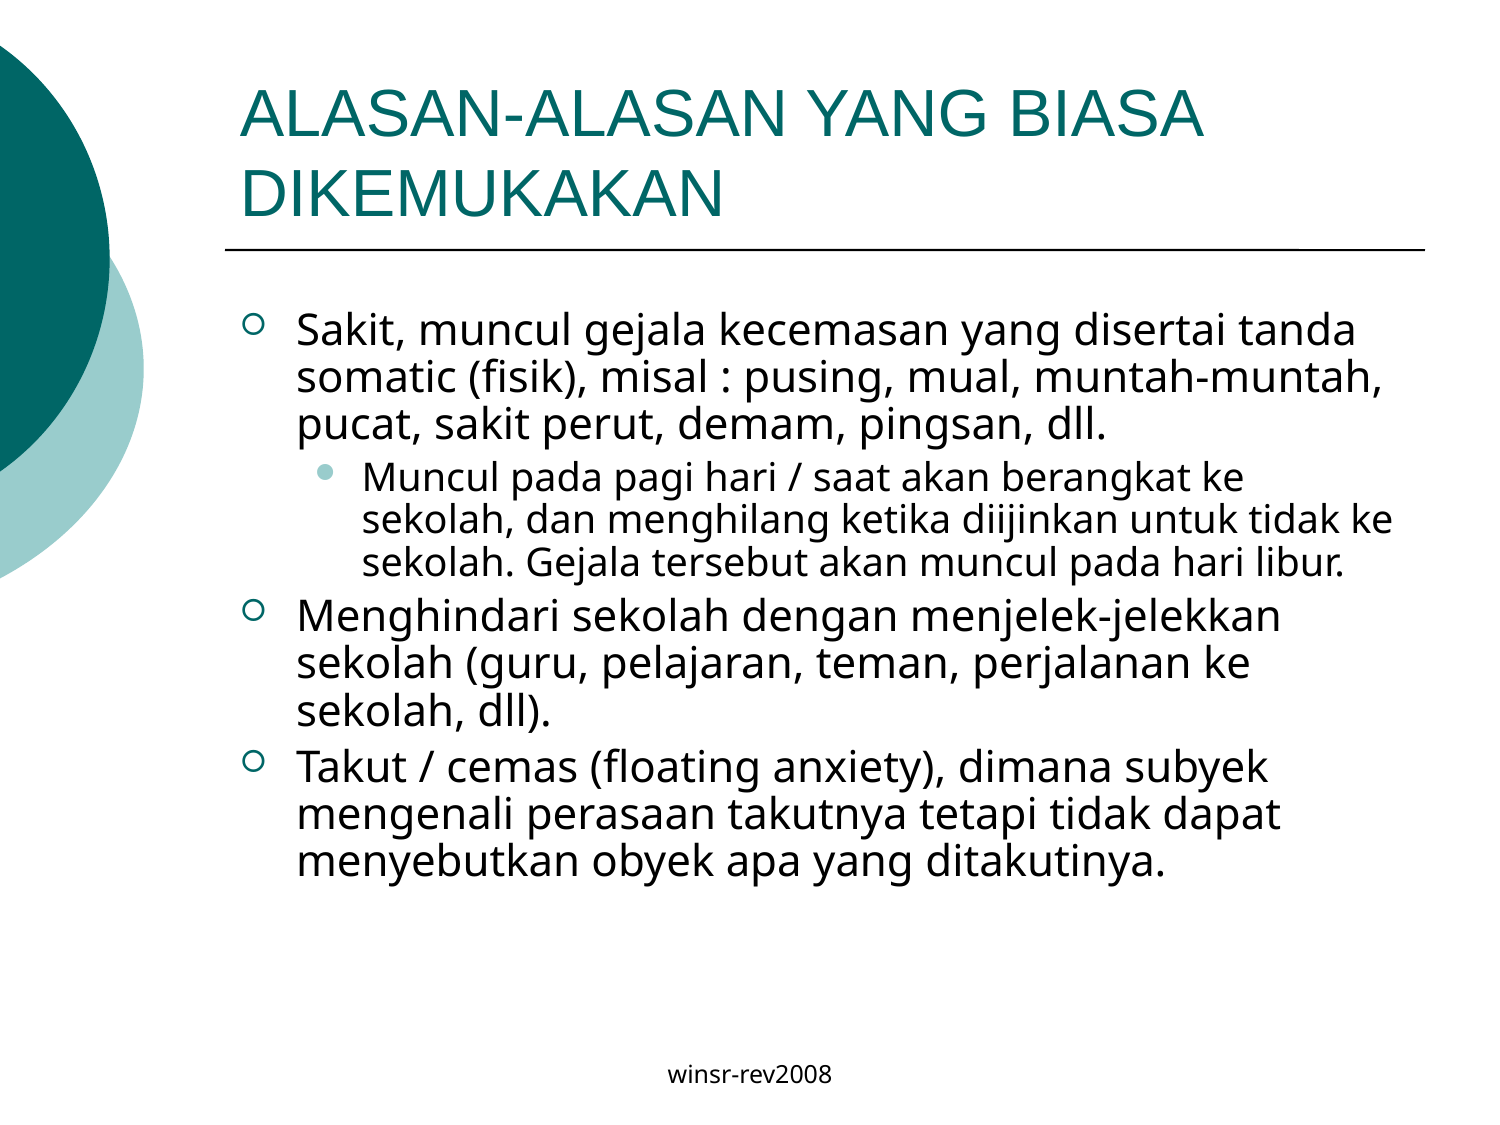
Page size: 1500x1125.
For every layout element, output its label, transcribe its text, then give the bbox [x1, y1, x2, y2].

list Sakit, muncul gejala kecemasan yang disertai tanda somatic (fisik), misal : pusing, mual, muntah-muntah, pucat, sakit perut, demam, pingsan, dll. Muncul pada pagi hari / saat akan berangkat ke sekolah, dan menghilang ketika diijinkan untuk tidak ke sekolah. Gejala tersebut akan muncul pada hari libur. Menghindari sekolah dengan menjelek-jelekkan sekolah (guru, pelajaran, teman, perjalanan ke sekolah, dll). Takut / cemas (floating anxiety), dimana subyek mengenali perasaan takutnya tetapi tidak dapat menyebutkan obyek apa yang ditakutinya. [224, 299, 1425, 975]
footer winsr-rev2008 [512, 1024, 988, 1101]
title ALASAN-ALASAN YANG BIASA DIKEMUKAKAN [224, 49, 1425, 238]
